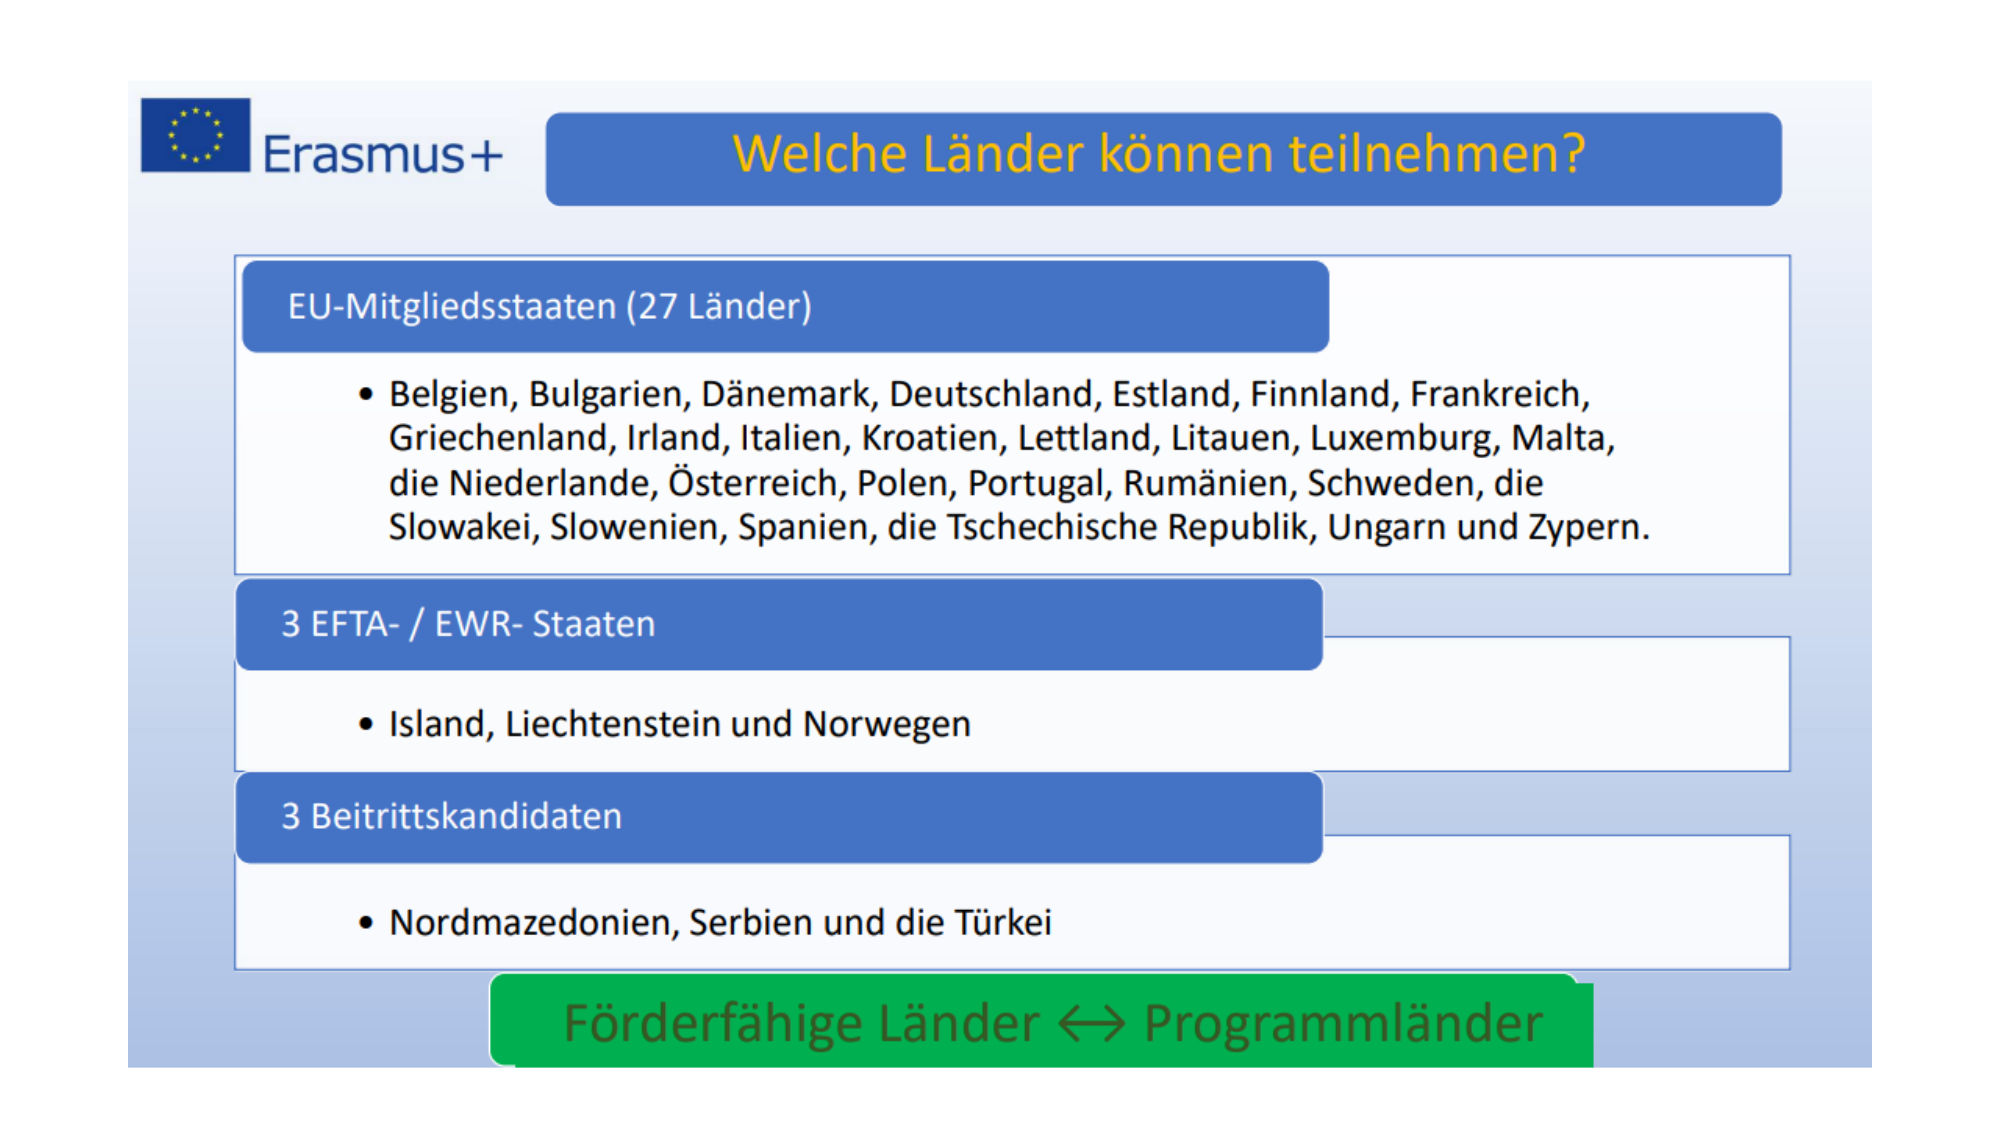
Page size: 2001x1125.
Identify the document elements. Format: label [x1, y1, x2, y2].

picture [128, 31, 1872, 1093]
